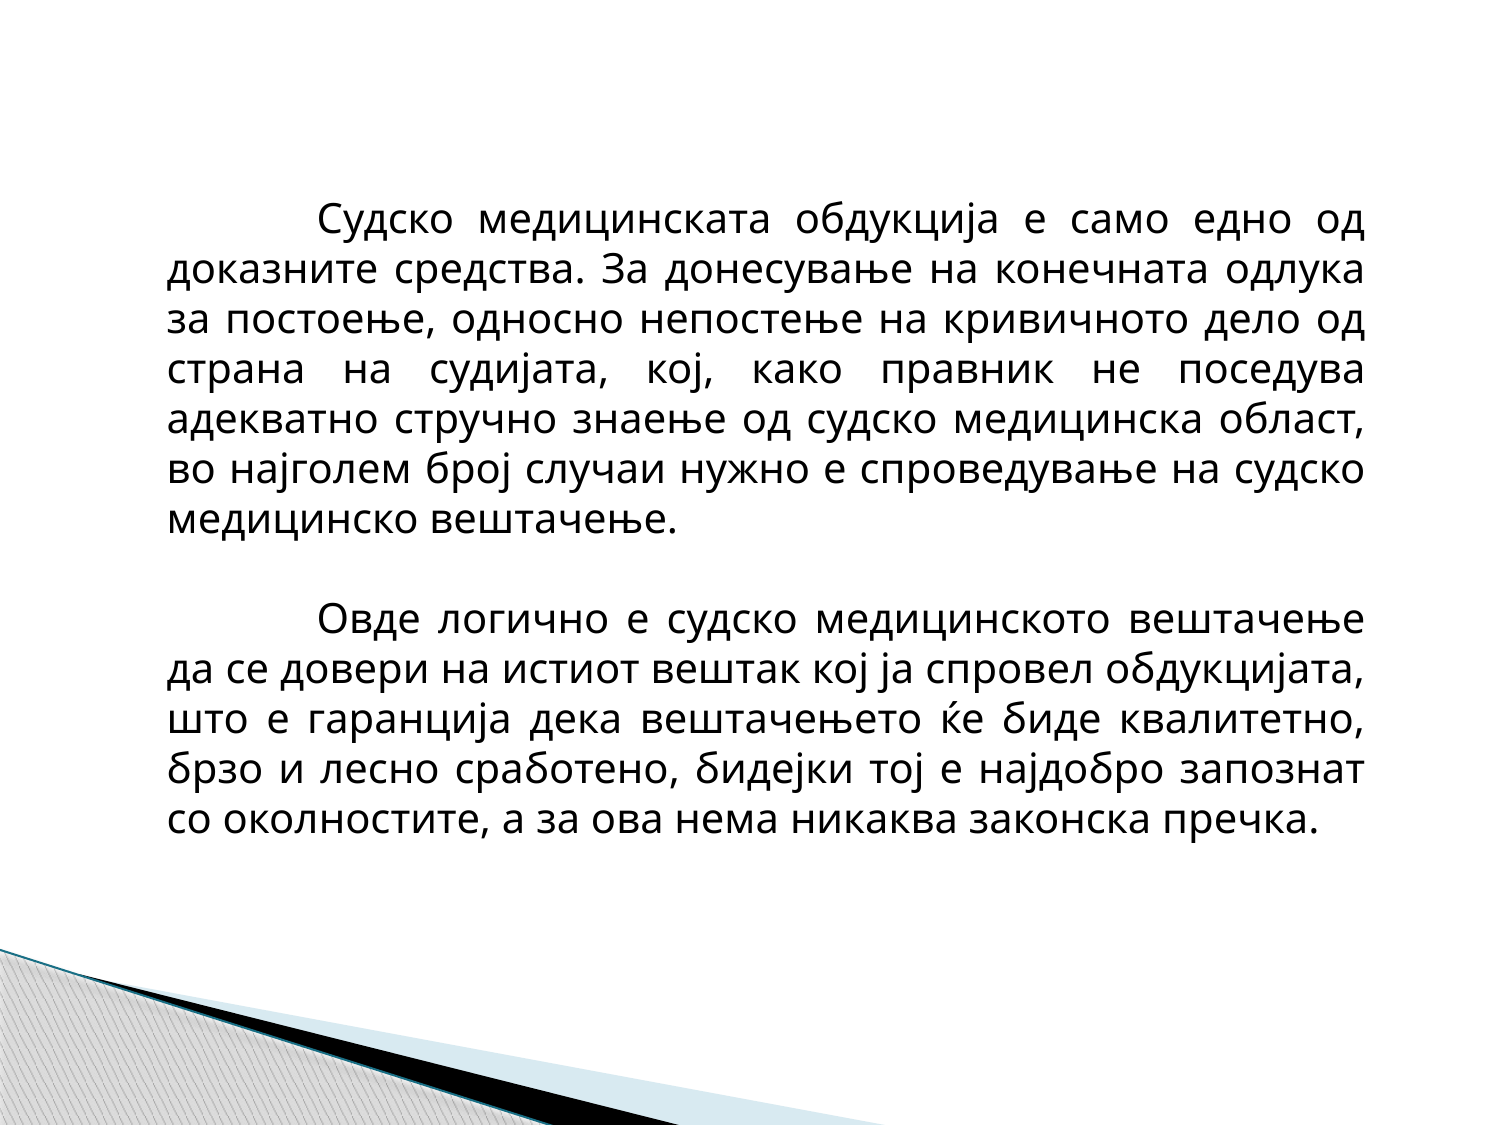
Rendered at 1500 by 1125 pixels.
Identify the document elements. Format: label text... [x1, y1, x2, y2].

text_box Судско медицинската обдукција е само едно од доказните средства. За донесување на конечната одлука за постоење, односно непостење на кривичното дело од страна на судијата, кој, како правник не поседува адекватно стручно знаење од судско медицинска област, во најголем број случаи нужно е спроведување на судско медицинско вештачење. Овде логично е судско медицинското вештачење да се довери на истиот вештак кој ја спровел обдукцијата, што е гаранција дека вештачењето ќе биде квалитетно, брзо и лесно сработено, бидејки тој е најдобро запознат со околностите, а за ова нема никаква законска пречка. [151, 184, 1381, 900]
